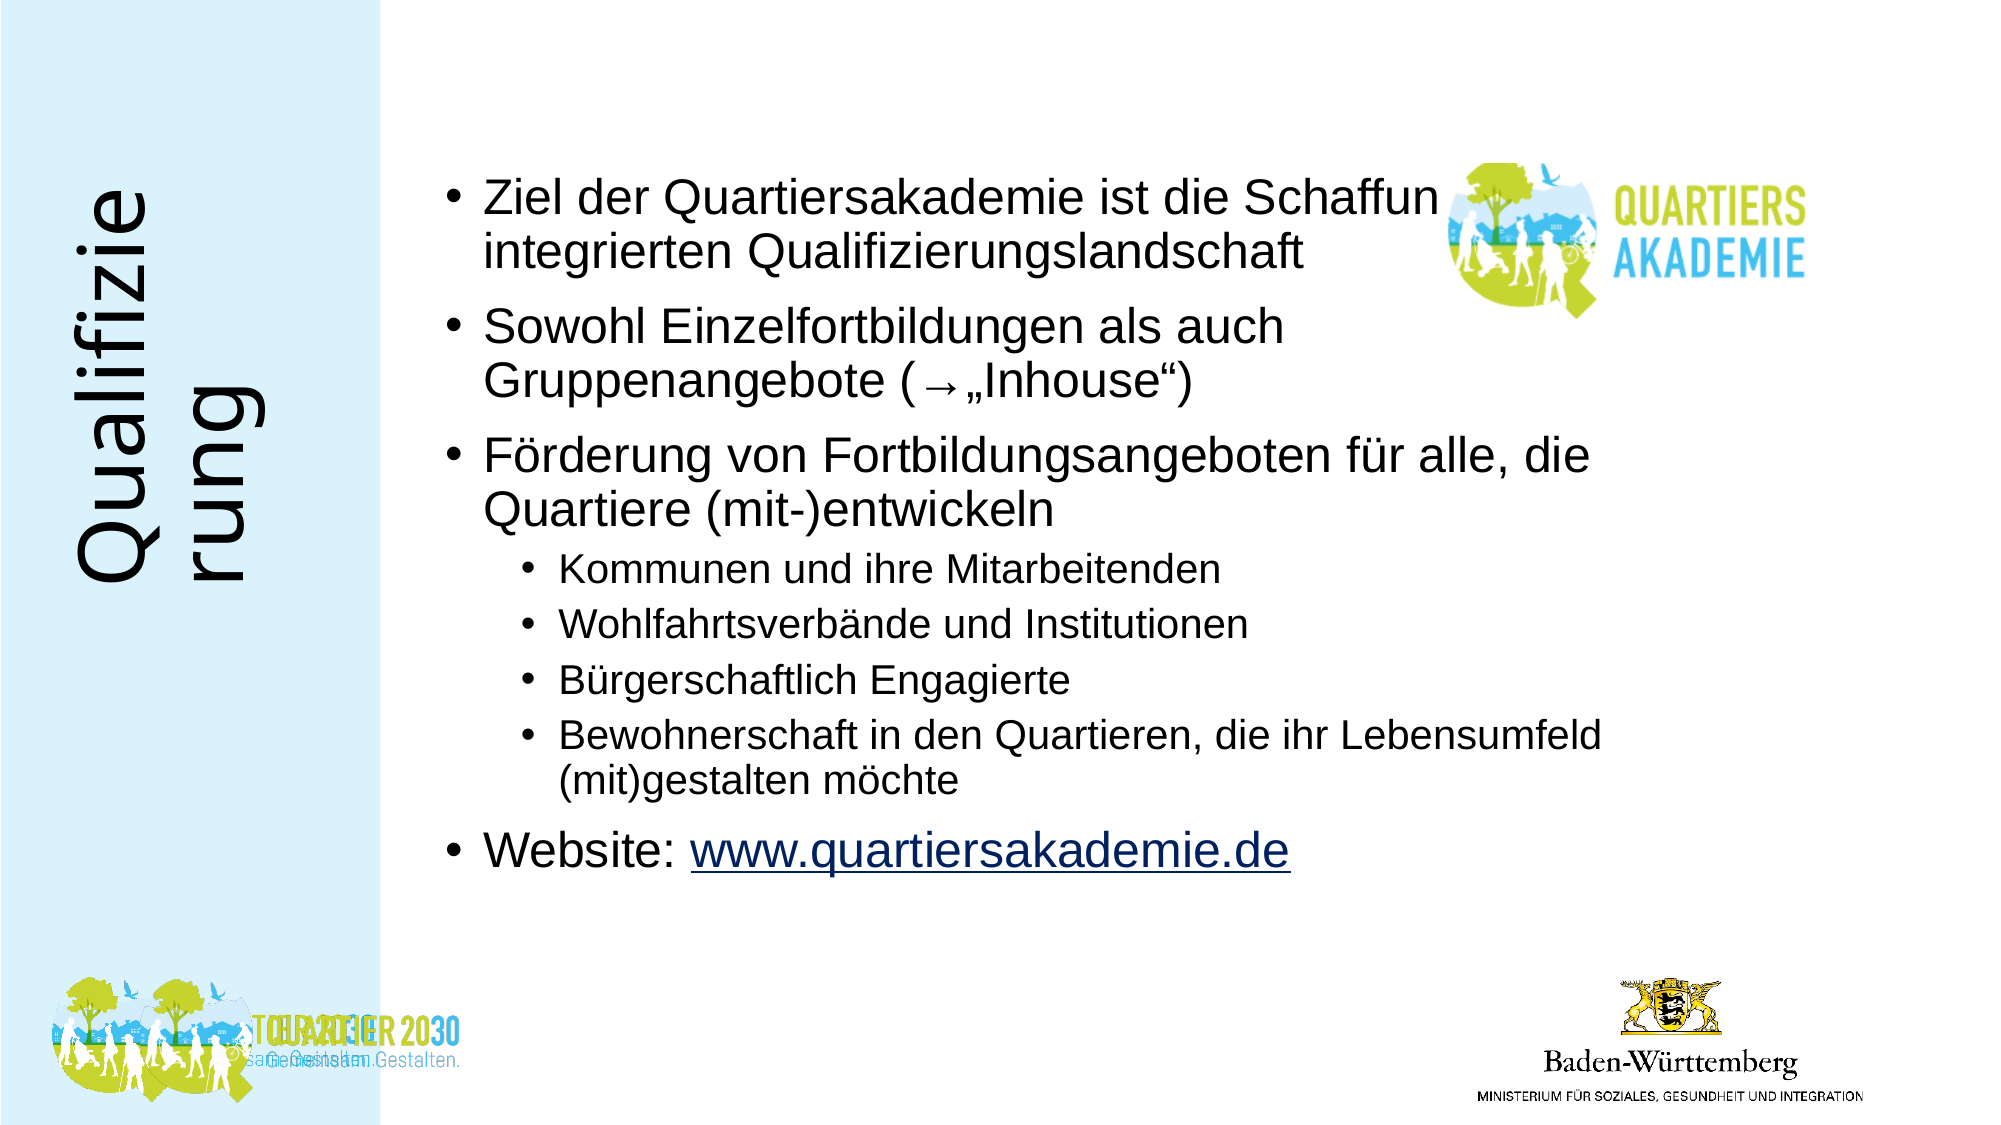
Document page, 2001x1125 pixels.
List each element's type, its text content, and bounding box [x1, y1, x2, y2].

picture [52, 977, 459, 1103]
picture [1438, 163, 1830, 324]
list Ziel der Quartiersakademie ist die Schaffung einer integrierten Qualifizierungslandschaft Sowohl Einzelfortbildungen als auch Gruppenangebote (→„Inhouse“) Förderung von Fortbildungsangeboten für alle, die Quartiere (mit-)entwickeln Kommunen und ihre Mitarbeitenden Wohlfahrtsverbände und Institutionen Bürgerschaftlich Engagierte Bewohnerschaft in den Quartieren, die ihr Lebensumfeld (mit)gestalten möchte Website: www.quartiersakademie.de [430, 163, 1713, 1038]
title Qualifizierung [58, 163, 336, 612]
picture [1478, 978, 1863, 1102]
